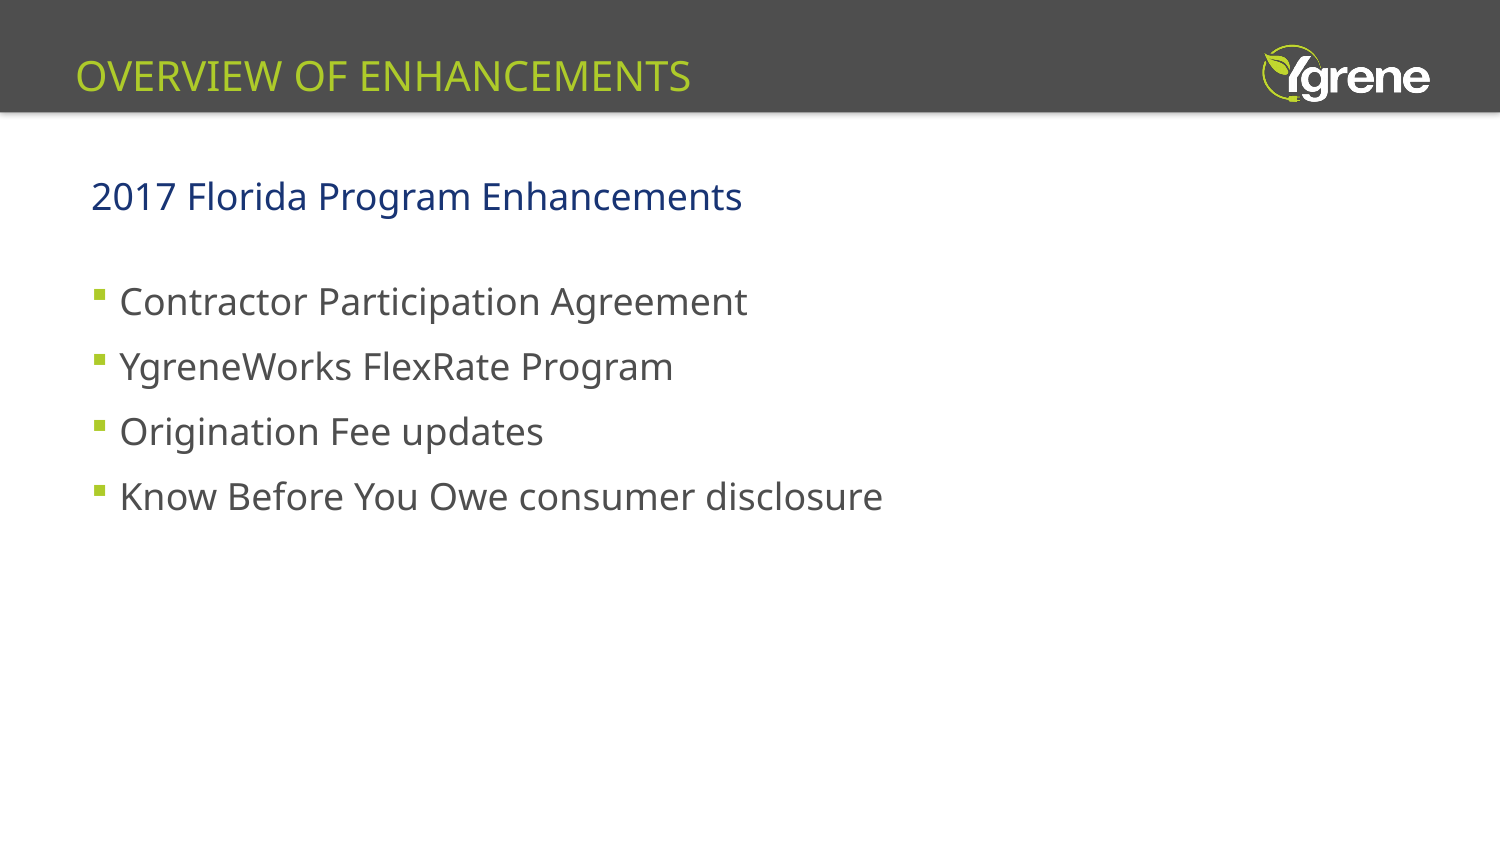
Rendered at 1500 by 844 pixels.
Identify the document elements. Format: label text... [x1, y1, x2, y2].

title OVERVIEW OF ENHANCEMENTS [75, 49, 914, 108]
list 2017 Florida Program Enhancements Contractor Participation Agreement YgreneWorks FlexRate Program Origination Fee updates Know Before You Owe consumer disclosure [76, 165, 1427, 789]
